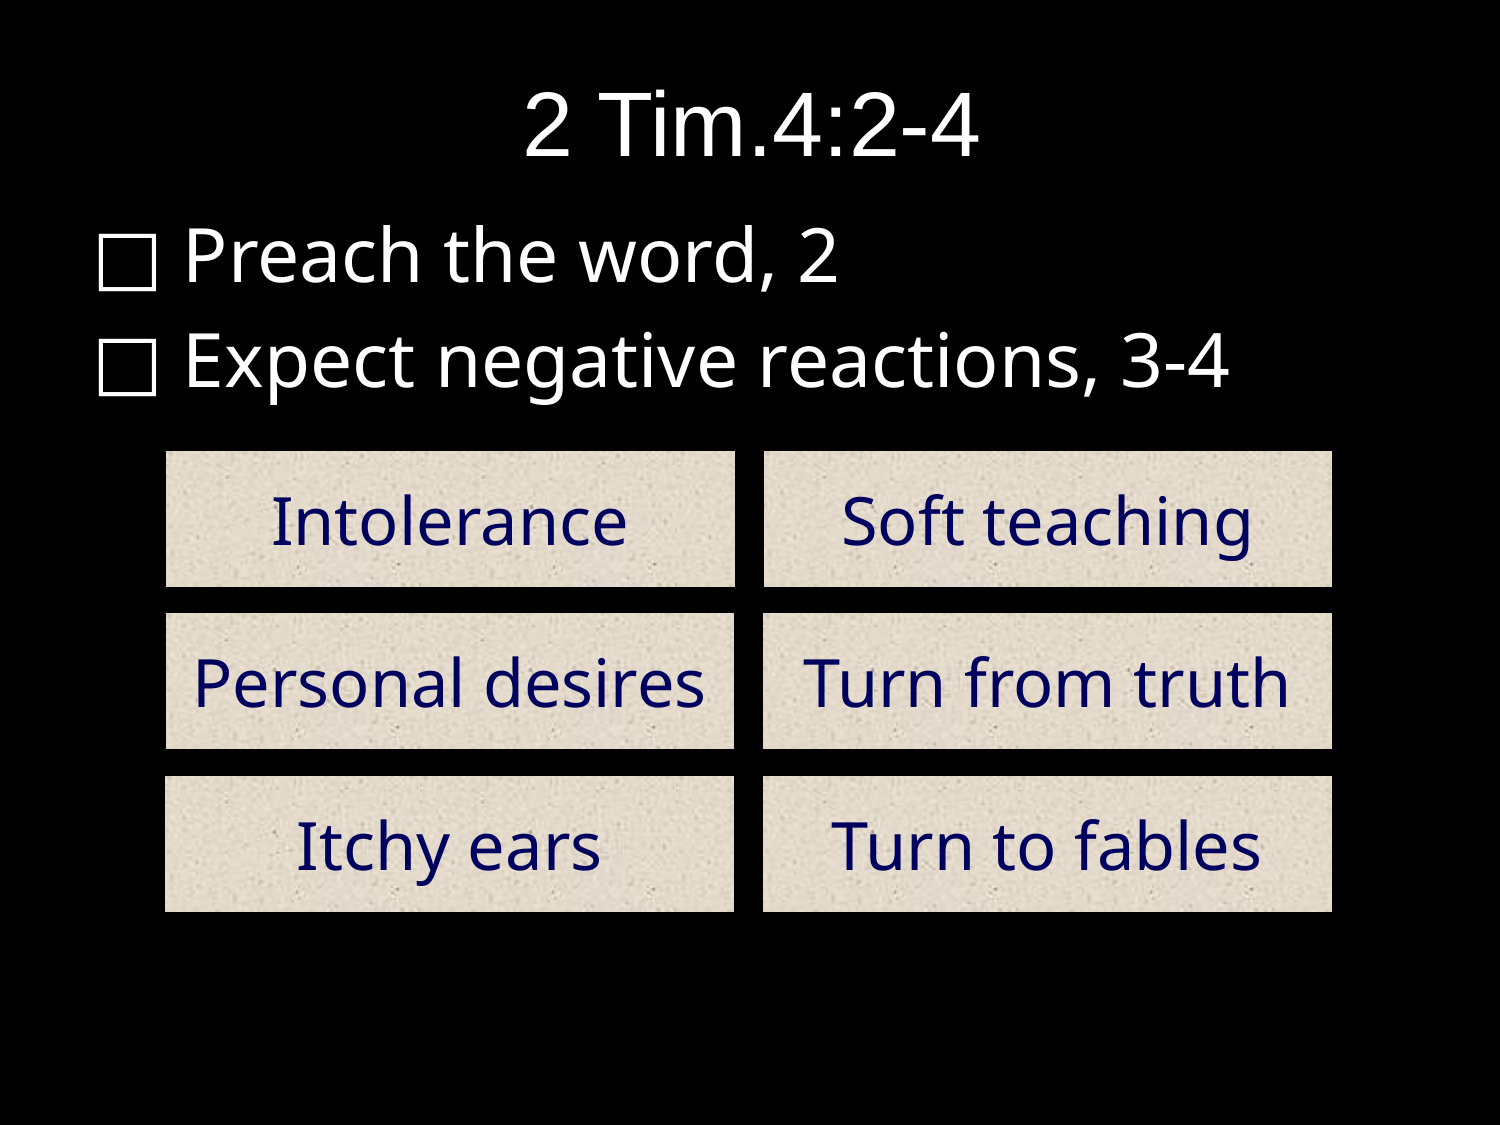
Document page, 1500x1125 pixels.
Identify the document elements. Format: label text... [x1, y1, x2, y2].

text_box Turn from truth [762, 612, 1333, 750]
text_box Turn to fables [762, 774, 1333, 913]
title 2 Tim.4:2-4 [77, 45, 1428, 195]
text_box Soft teaching [762, 449, 1334, 588]
text_box Itchy ears [164, 774, 735, 913]
text_box Intolerance [165, 449, 736, 588]
list □ Preach the word, 2 □ Expect negative reactions, 3-4 [77, 200, 1428, 1025]
text_box Personal desires [164, 612, 736, 750]
